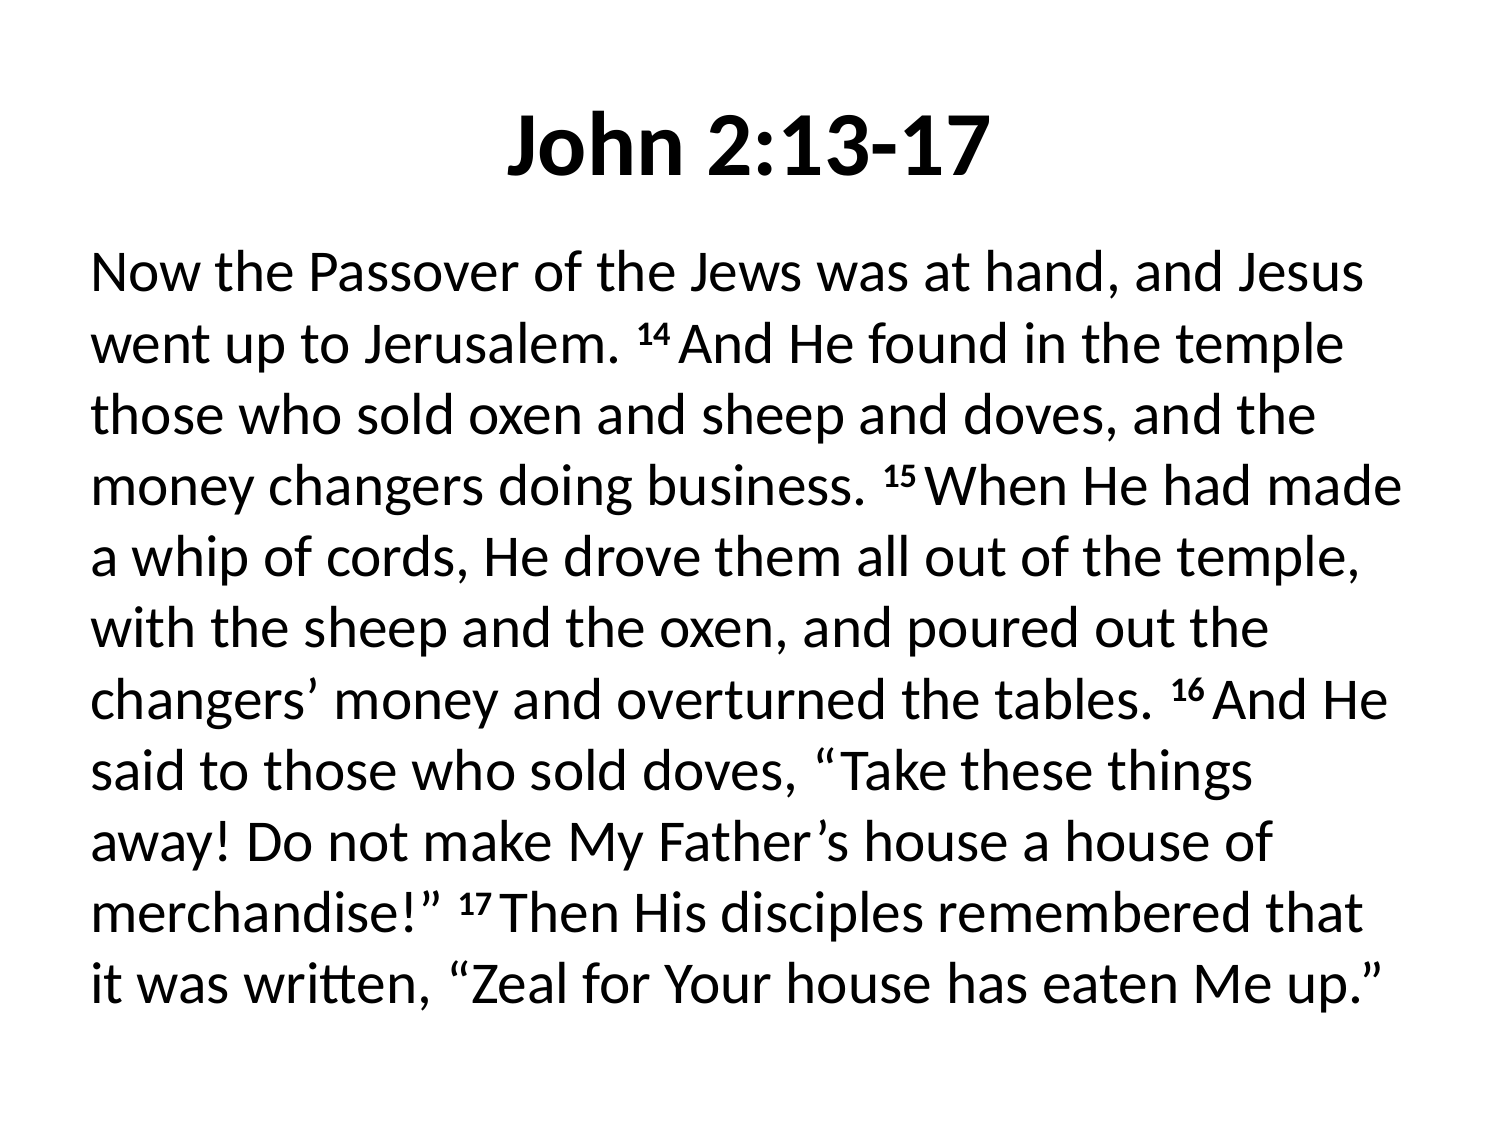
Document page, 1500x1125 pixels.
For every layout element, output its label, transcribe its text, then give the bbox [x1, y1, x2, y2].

title John 2:13-17 [75, 45, 1425, 224]
list Now the Passover of the Jews was at hand, and Jesus went up to Jerusalem. 14 And He found in the temple those who sold oxen and sheep and doves, and the money changers doing business. 15 When He had made a whip of cords, He drove them all out of the temple, with the sheep and the oxen, and poured out the changers’ money and overturned the tables. 16 And He said to those who sold doves, “Take these things away! Do not make My Father’s house a house of merchandise!” 17 Then His disciples remembered that it was written, “Zeal for Your house has eaten Me up.” [75, 224, 1425, 1100]
